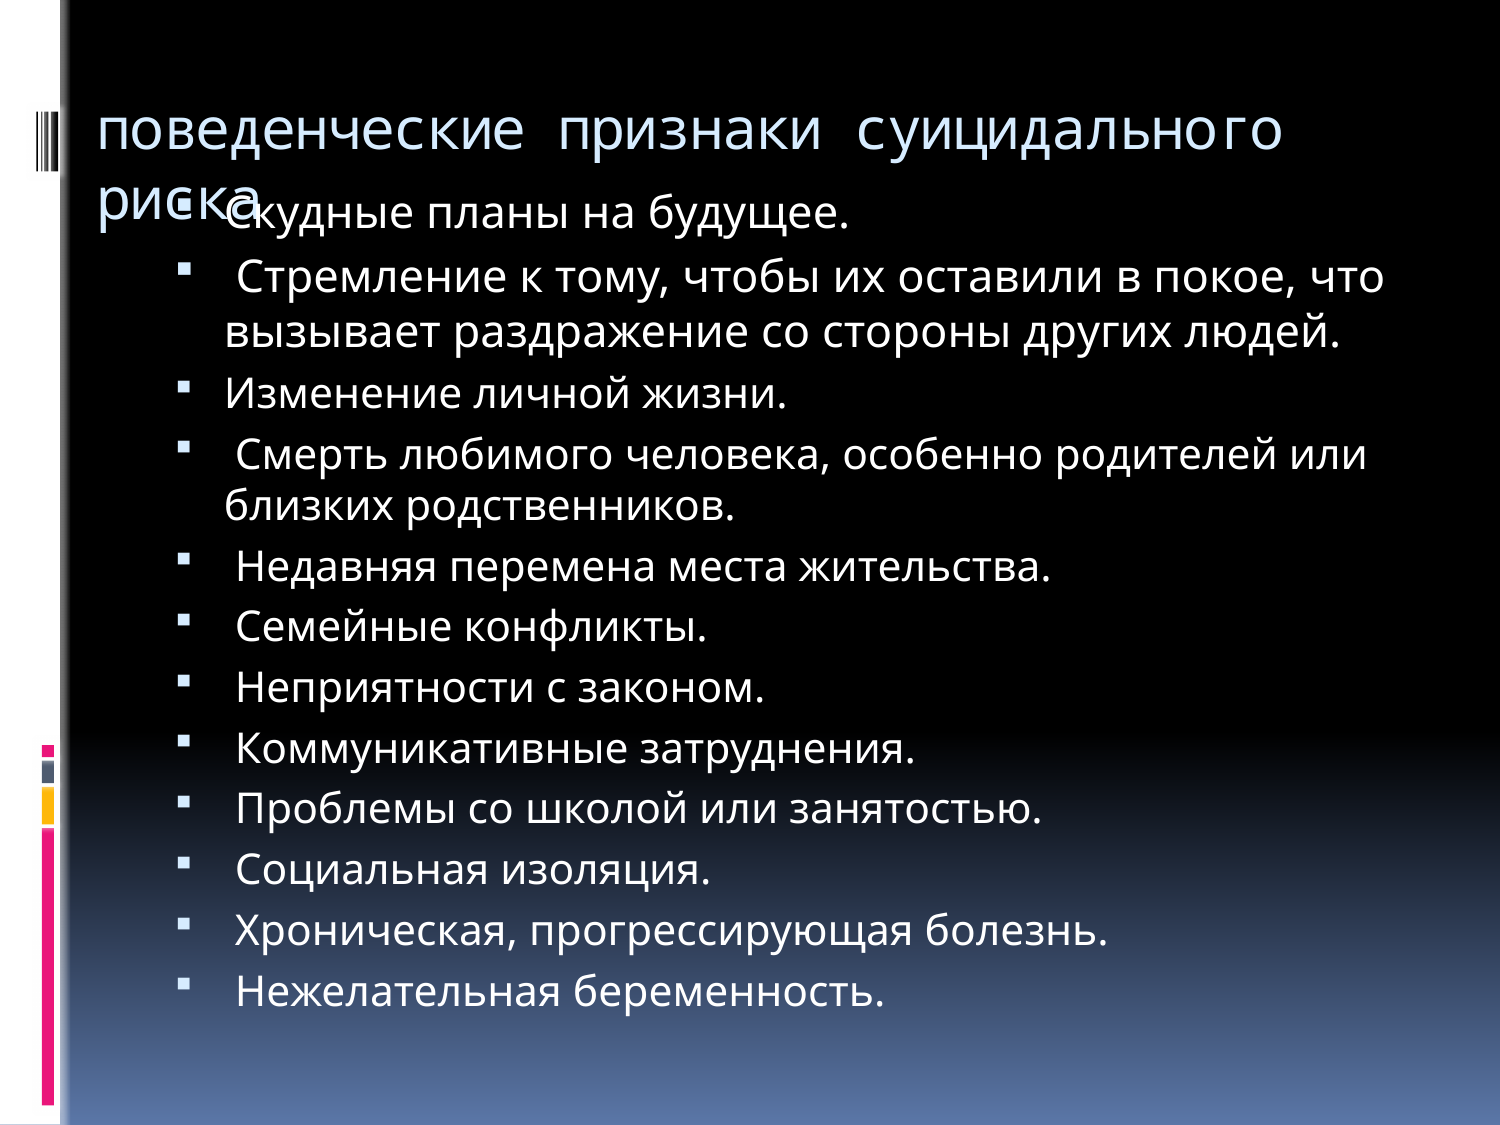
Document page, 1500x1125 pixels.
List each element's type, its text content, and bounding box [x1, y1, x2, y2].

list Скудные планы на будущее. Стремление к тому, чтобы их оставили в покое, что вызывает раздражение со стороны других людей. Изменение личной жизни. Смерть любимого человека, особенно родителей или близких родственников. Недавняя перемена места жительства. Семейные конфликты. Неприятности с законом. Коммуникативные затруднения. Проблемы со школой или занятостью. Социальная изоляция. Хроническая, прогрессирующая болезнь. Нежелательная беременность. [150, 175, 1425, 1043]
title поведенческие признаки суицидального риска [82, 83, 1425, 234]
